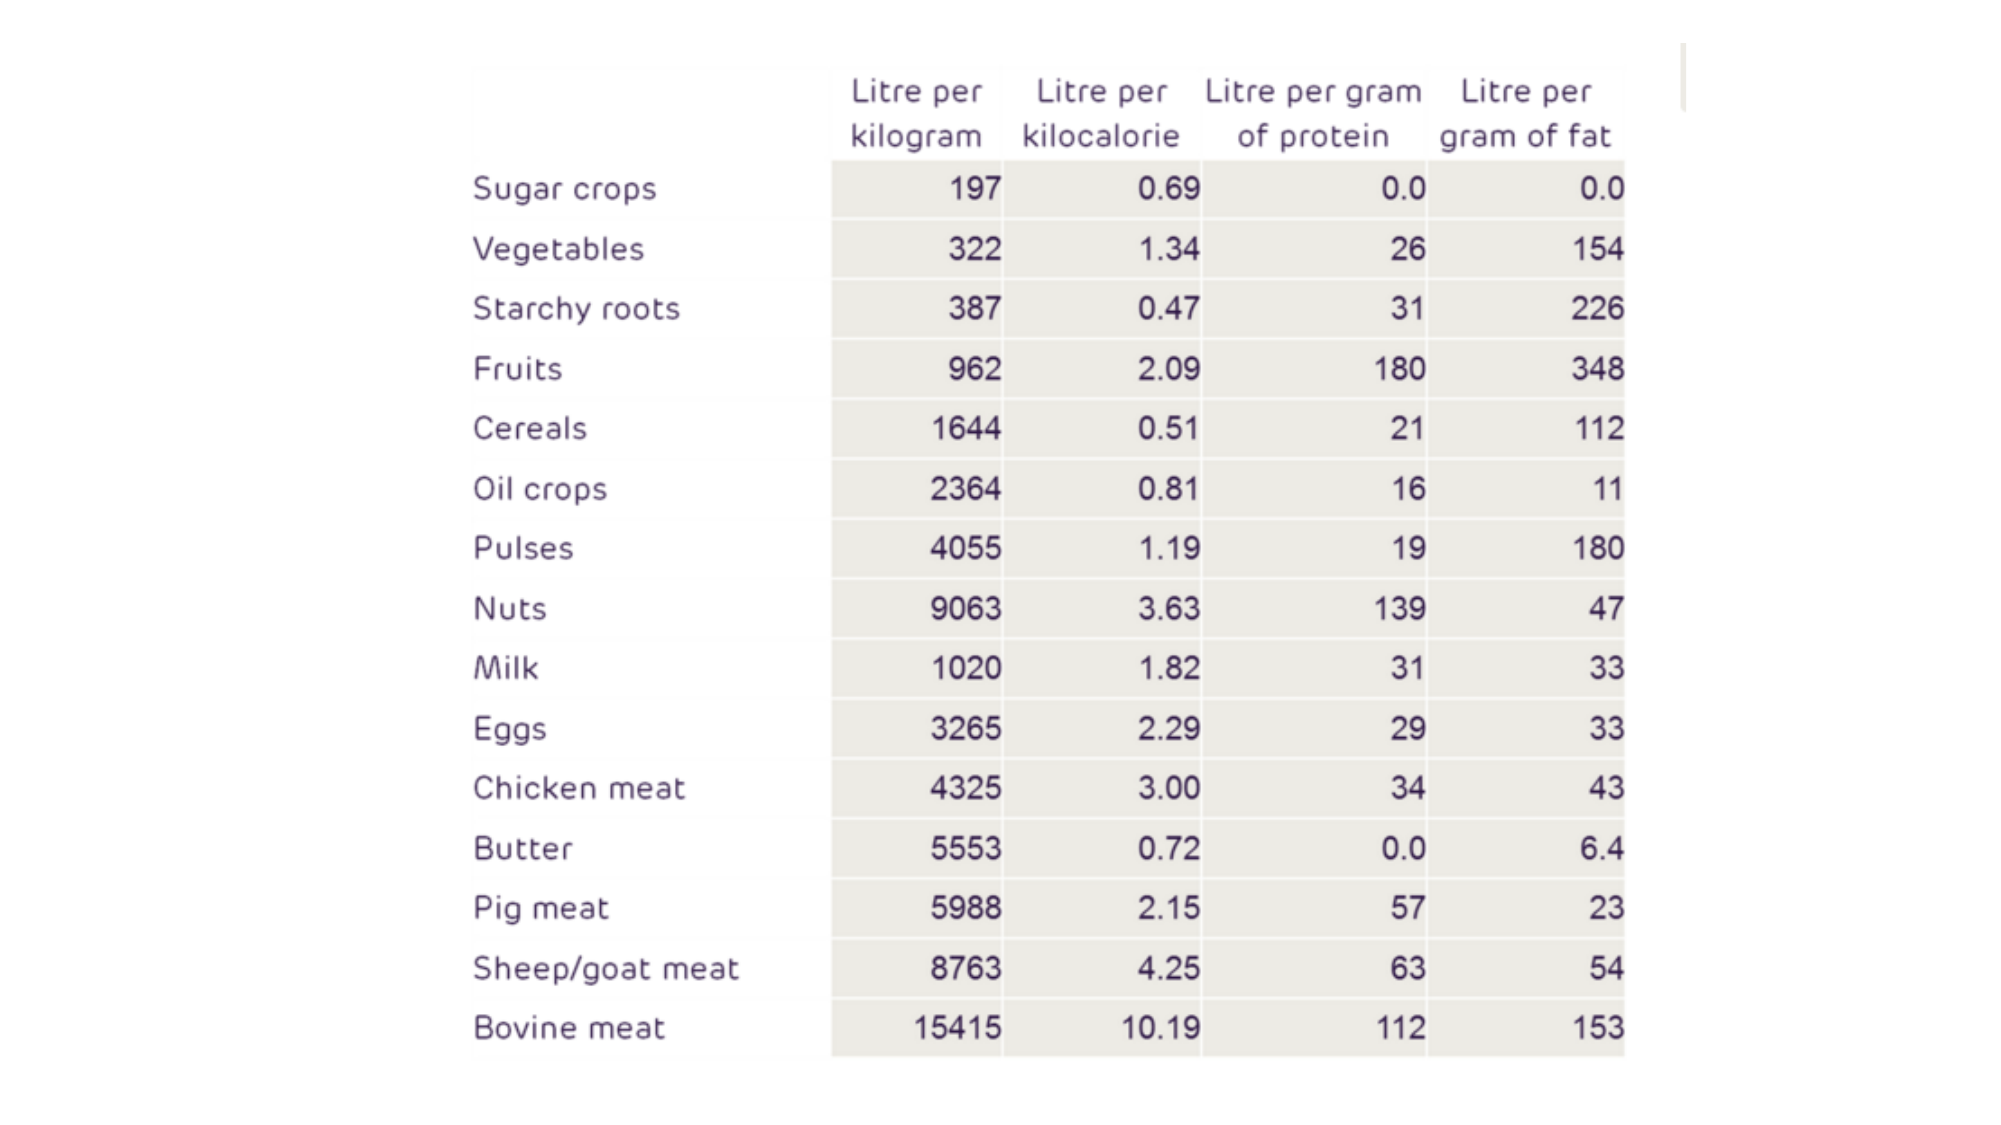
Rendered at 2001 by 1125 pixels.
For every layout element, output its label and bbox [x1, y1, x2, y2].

picture [405, 43, 1687, 1076]
